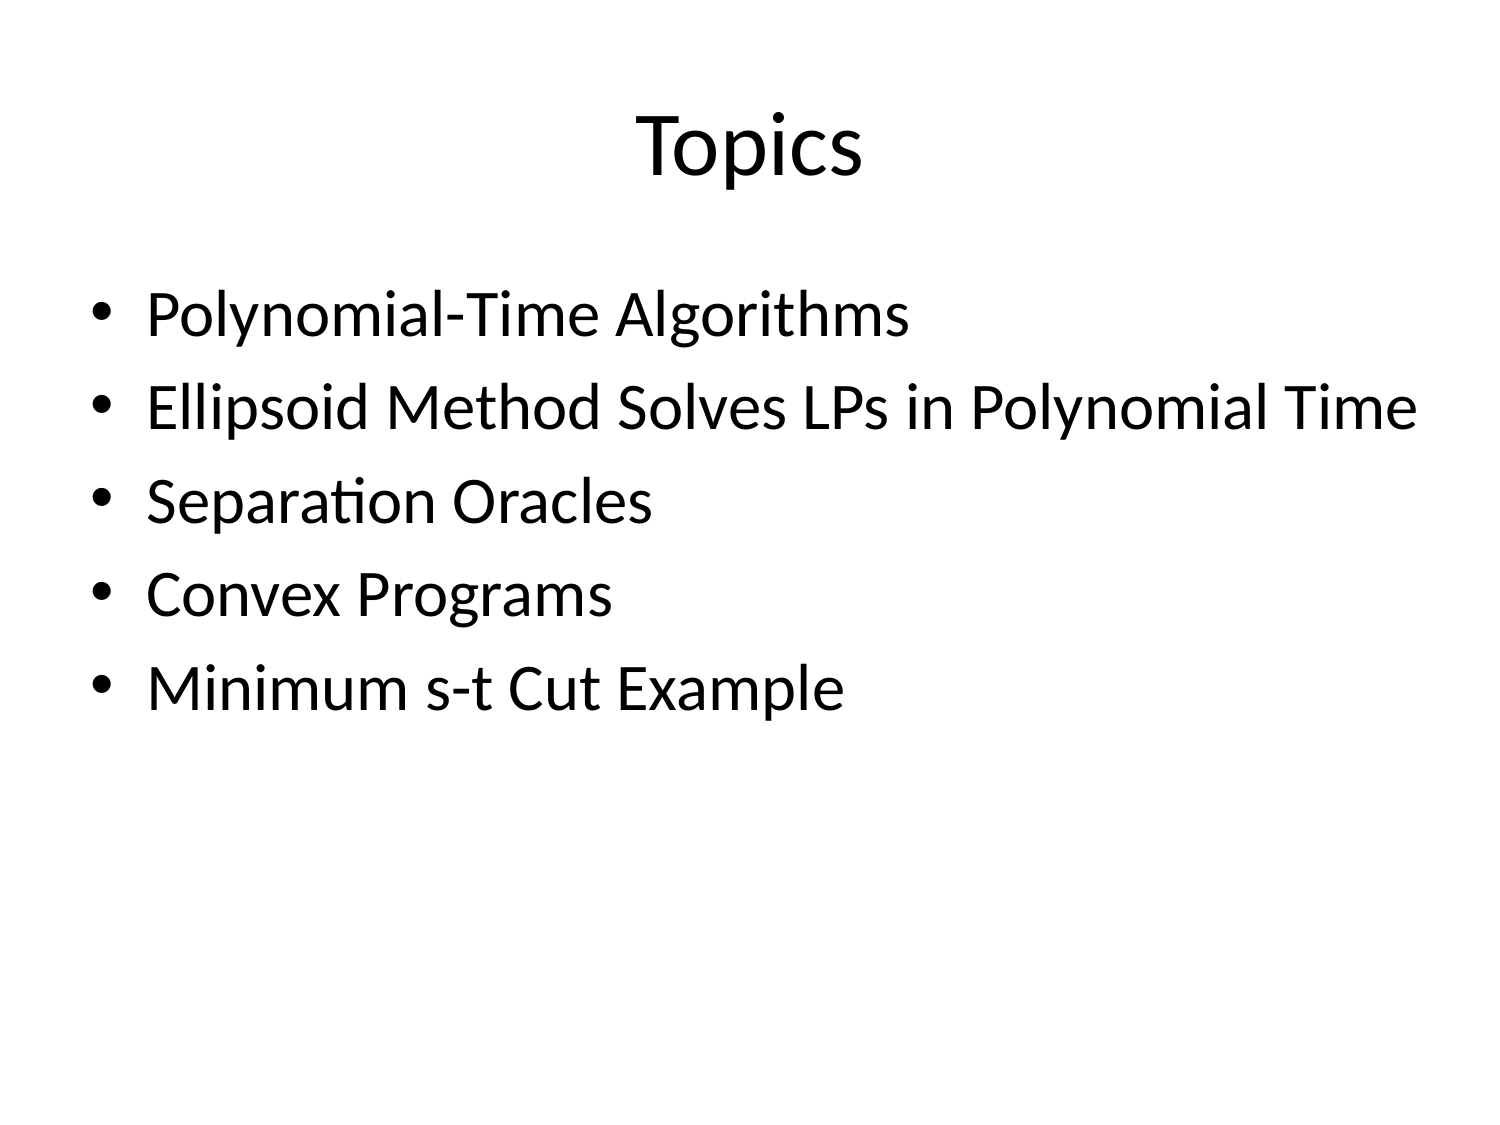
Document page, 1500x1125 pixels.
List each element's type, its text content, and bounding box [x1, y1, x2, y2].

title Topics [75, 45, 1425, 233]
list Polynomial-Time Algorithms Ellipsoid Method Solves LPs in Polynomial Time Separation Oracles Convex Programs Minimum s-t Cut Example [75, 262, 1455, 1005]
